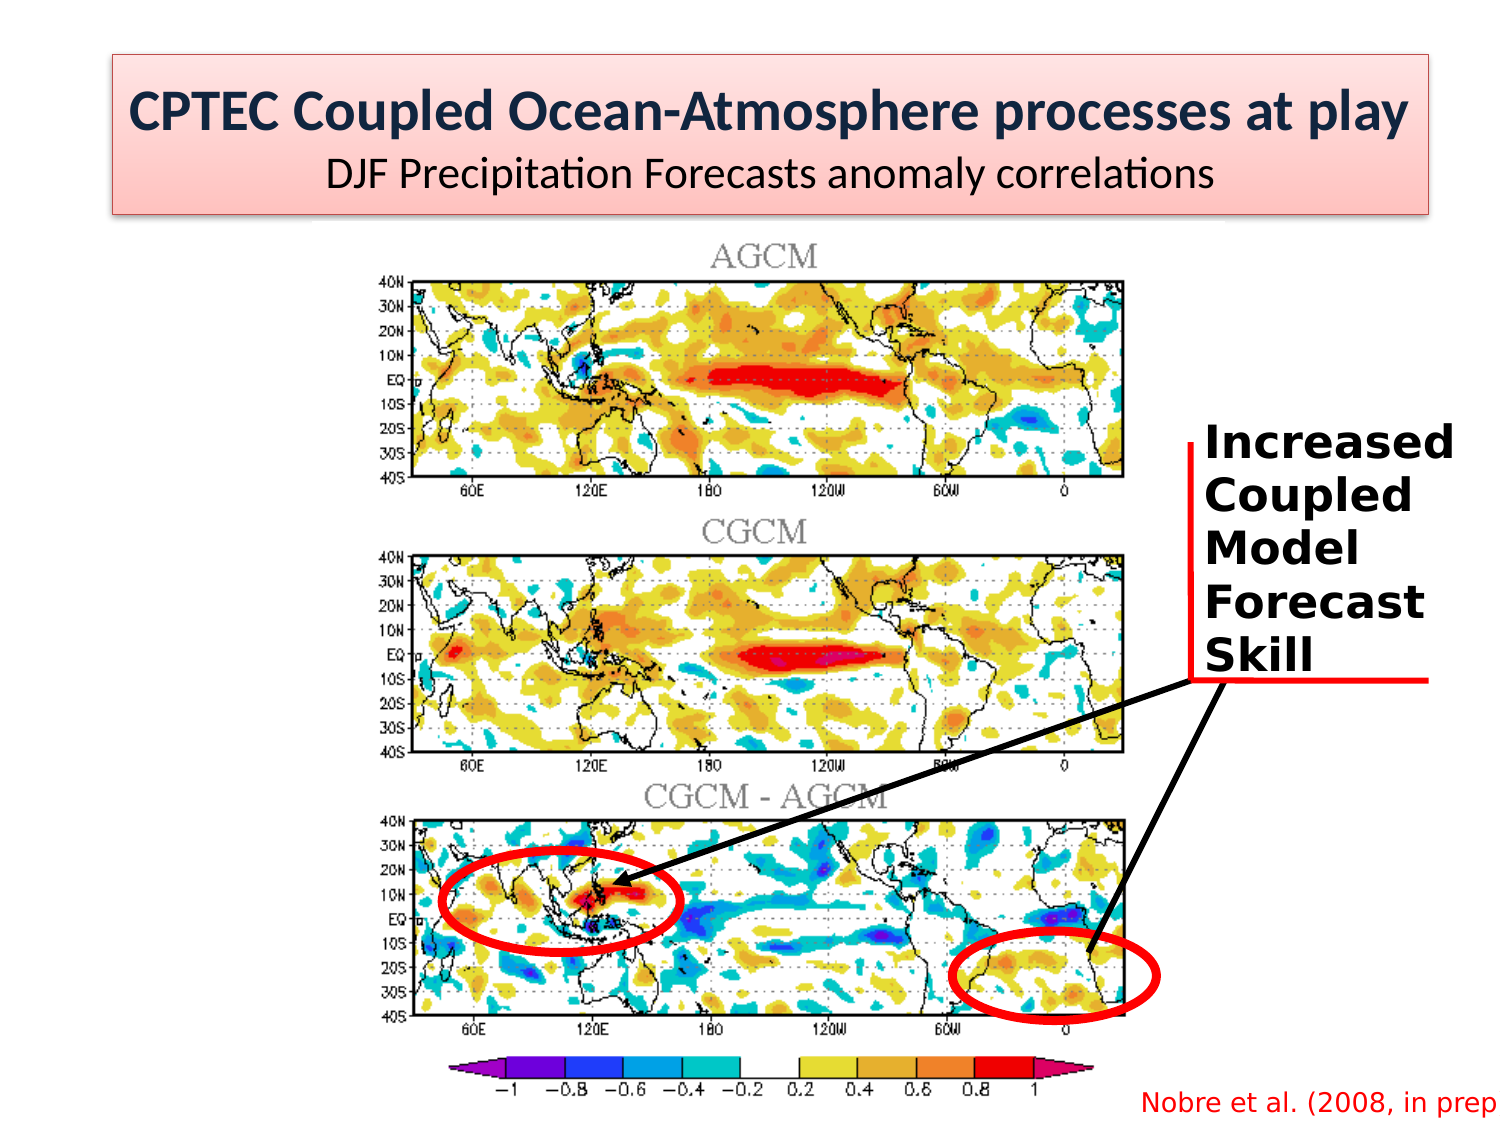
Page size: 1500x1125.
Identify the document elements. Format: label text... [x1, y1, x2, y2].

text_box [441, 850, 1157, 1021]
picture [312, 221, 1226, 1125]
text_box Nobre et al. (2008, in prep)‏ [1229, 1078, 1500, 1125]
text_box Increased Coupled Model Forecast Skill [1229, 408, 1478, 686]
title CPTEC Coupled Ocean-Atmosphere processes at play DJF Precipitation Forecasts anomaly correlations [112, 54, 1429, 215]
